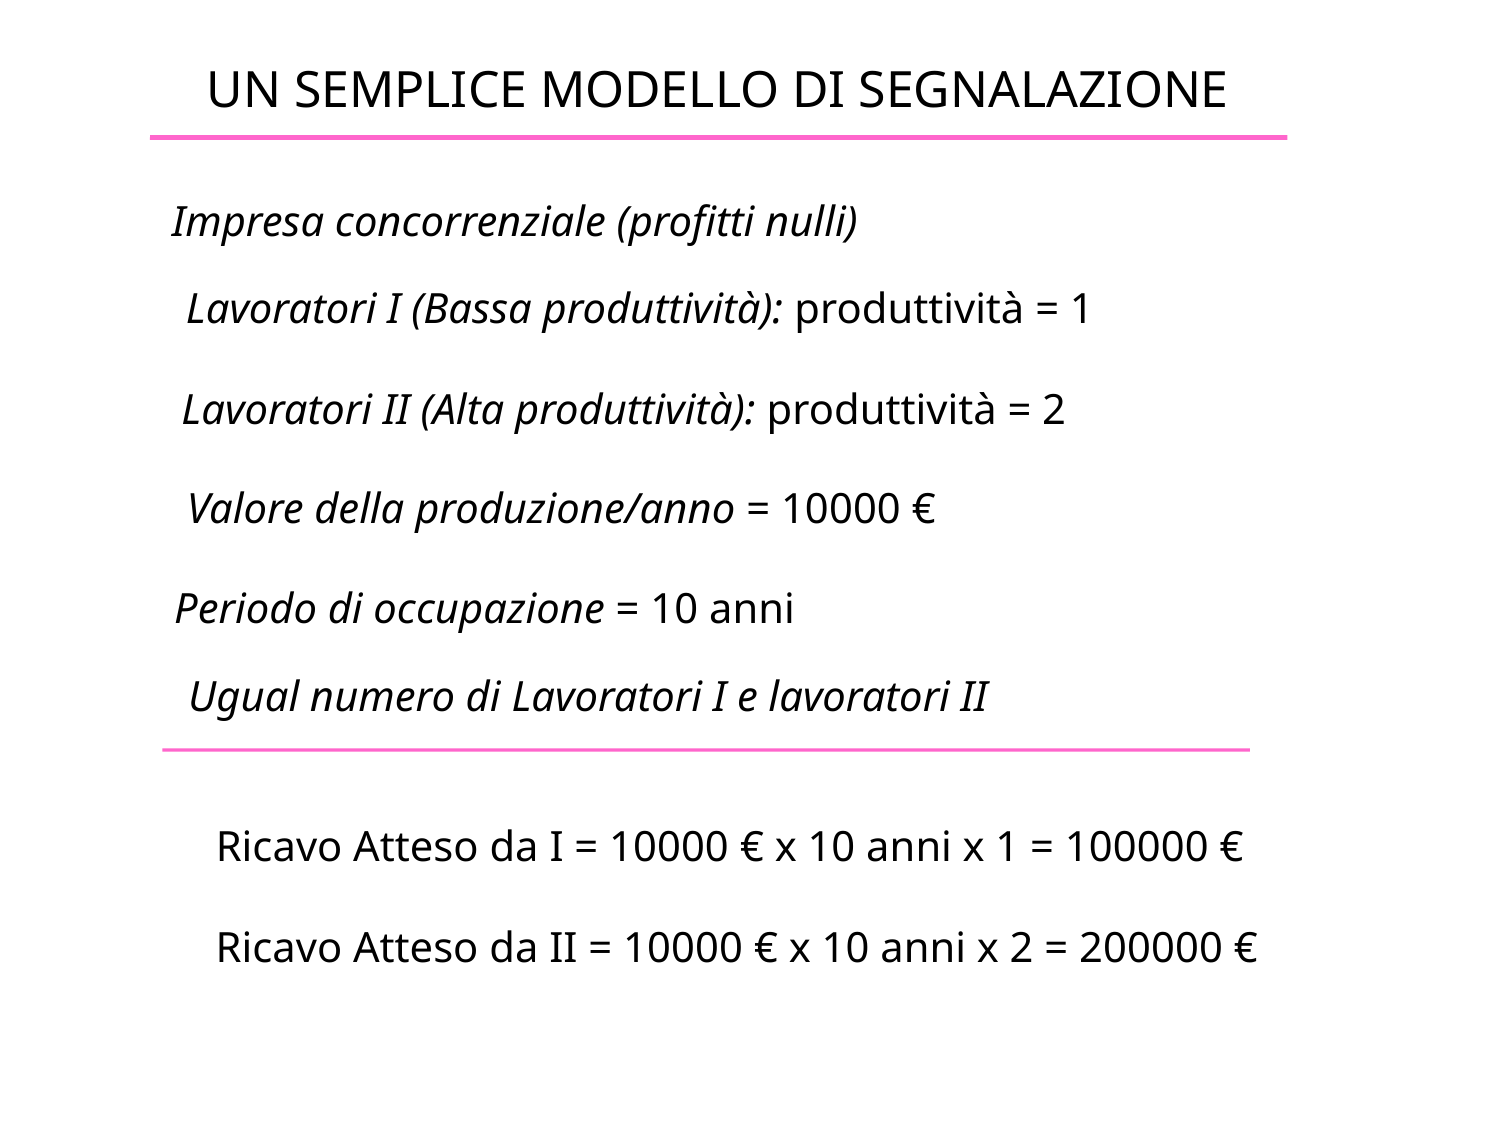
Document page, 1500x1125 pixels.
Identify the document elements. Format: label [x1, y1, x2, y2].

text_box [137, 49, 1299, 138]
text_box [137, 187, 1251, 751]
text_box [162, 812, 1312, 979]
